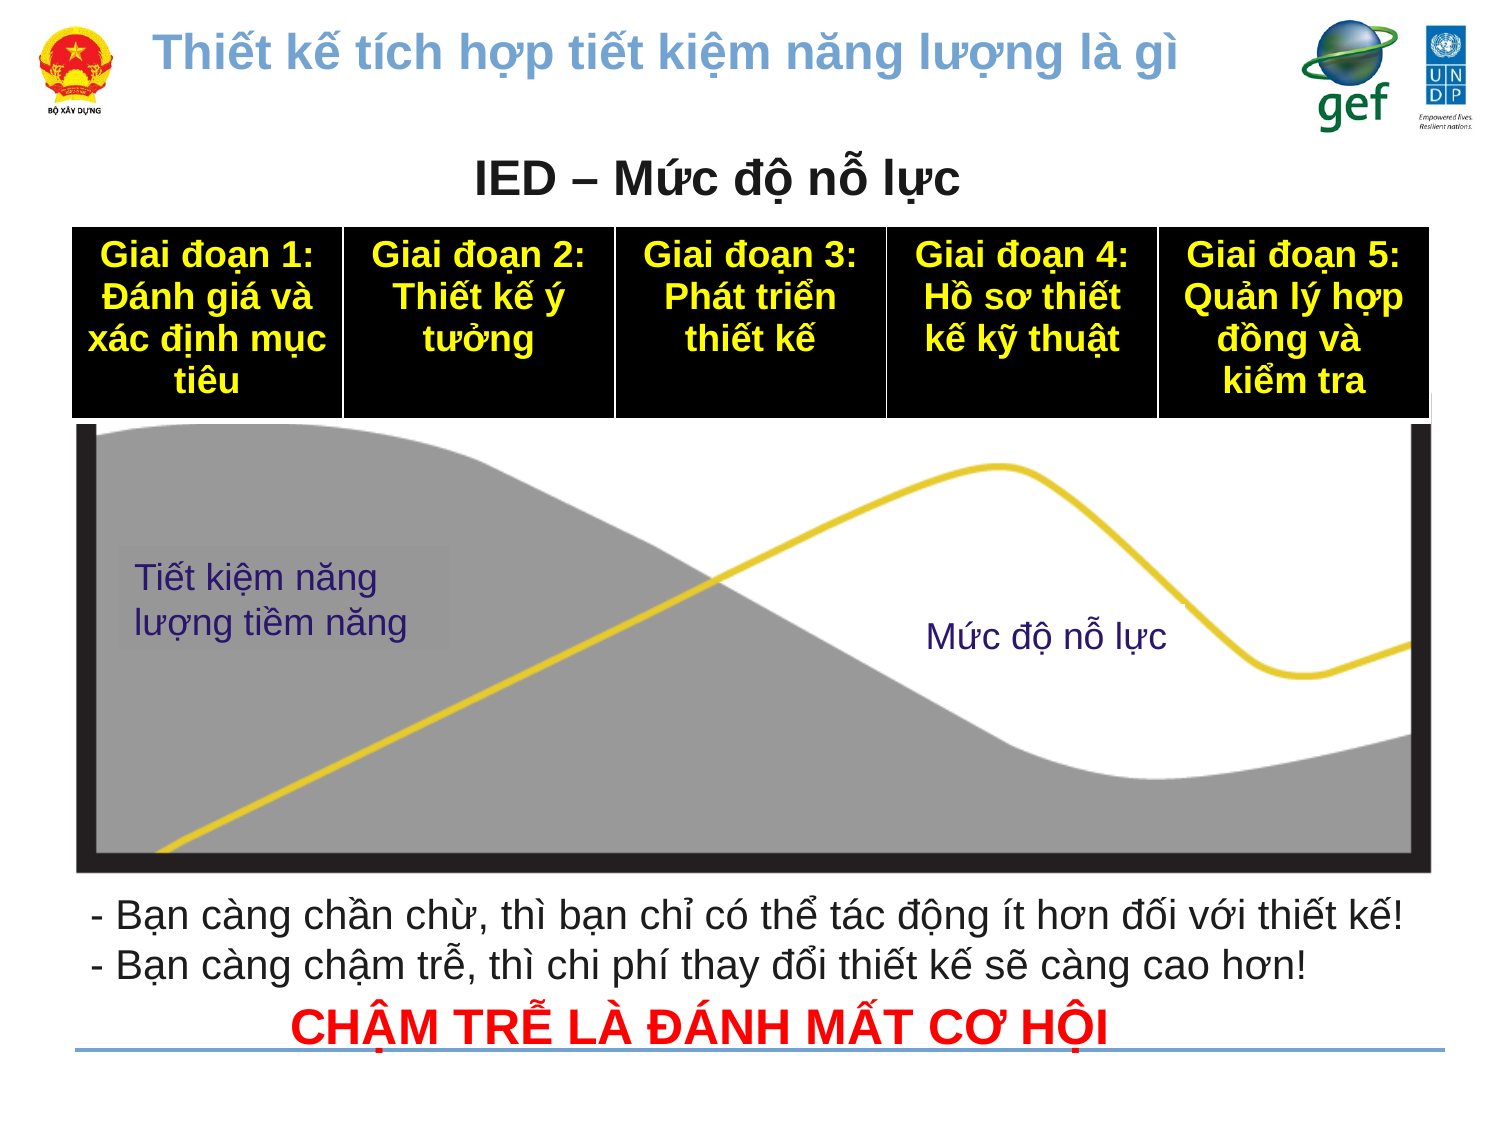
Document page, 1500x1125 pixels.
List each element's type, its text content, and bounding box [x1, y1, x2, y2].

picture [7, 15, 150, 125]
list - Bạn càng chần chừ, thì bạn chỉ có thể tác động ít hơn đối với thiết kế! - Bạn càng chậm trễ, thì chi phí thay đổi thiết kế sẽ càng cao hơn! [75, 880, 1500, 984]
title IED – Mức độ nỗ lực [87, 99, 1363, 225]
table_header Giai đoạn 4: Hồ sơ thiết kế kỹ thuật [887, 227, 1157, 236]
picture [1413, 19, 1478, 135]
picture [1299, 17, 1400, 135]
table_header Giai đoạn 1: Đánh giá và xác định mục tiêu [72, 227, 342, 236]
text_box Thiết kế tích hợp tiết kiệm năng lượng là gì [137, 12, 1200, 88]
table_header Giai đoạn 5: Quản lý hợp đồng và kiểm tra [1159, 227, 1429, 236]
picture [59, 237, 1448, 885]
table_header Giai đoạn 3: Phát triển thiết kế [616, 227, 886, 236]
table_header Giai đoạn 2: Thiết kế ý tưởng [344, 227, 614, 236]
text_box CHẬM TRỄ LÀ ĐÁNH MẤT CƠ HỘI [274, 987, 1386, 1064]
